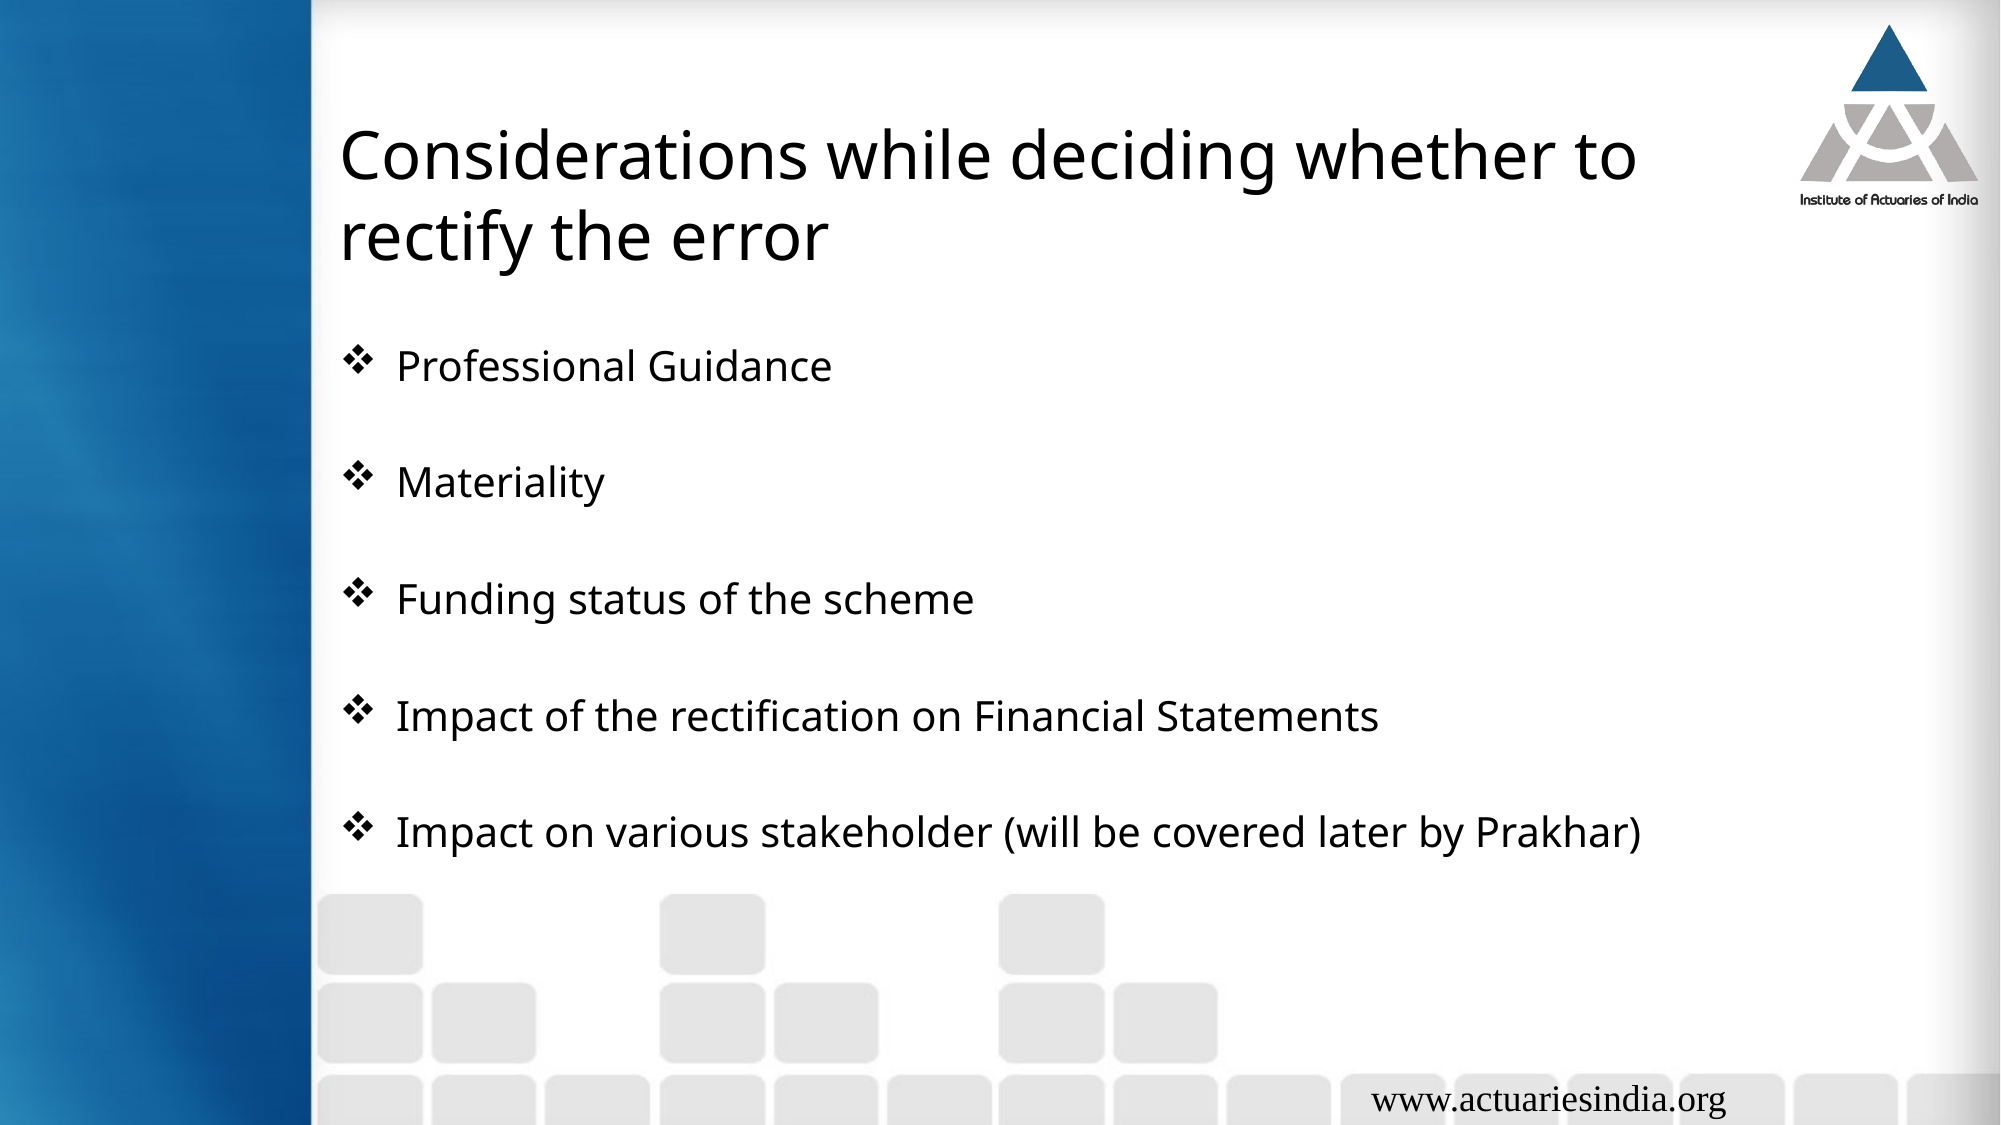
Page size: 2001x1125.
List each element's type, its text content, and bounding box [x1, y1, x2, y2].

picture [0, 0, 2001, 1125]
text_box www.actuariesindia.org [1356, 1075, 1832, 1125]
text_box Considerations while deciding whether to rectify the error [324, 105, 1738, 225]
text_box Professional Guidance Materiality Funding status of the scheme Impact of the rectification on Financial Statements Impact on various stakeholder (will be covered later by Prakhar) [324, 273, 1963, 1075]
